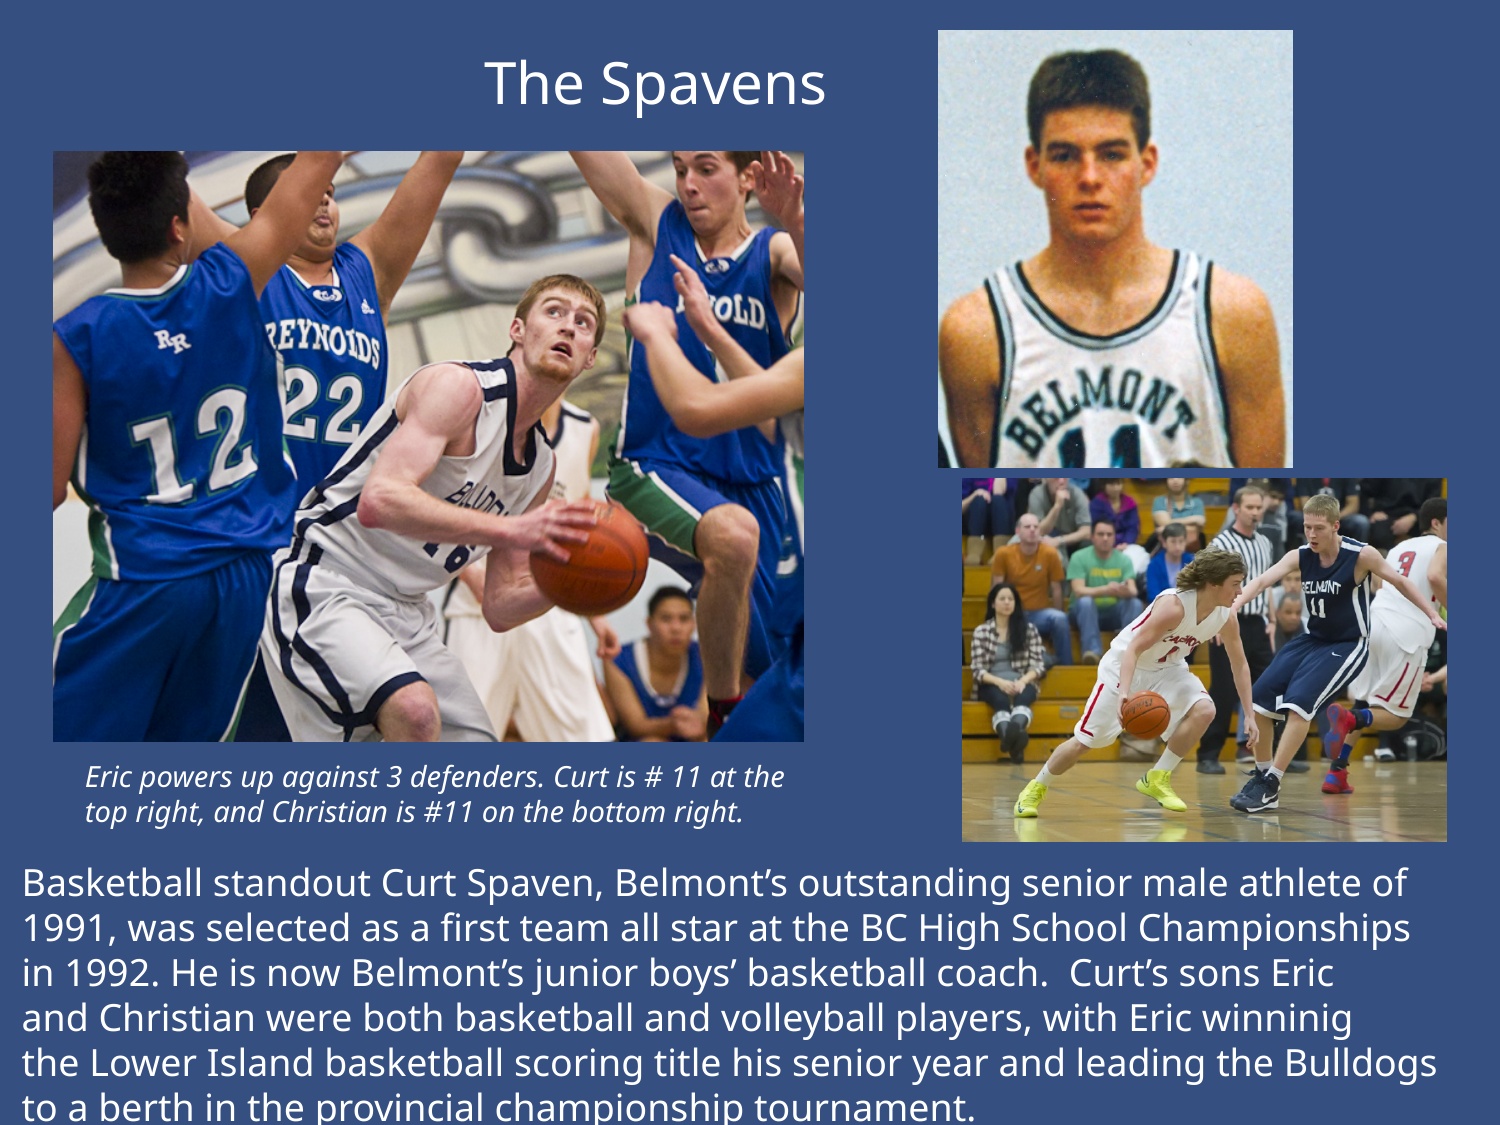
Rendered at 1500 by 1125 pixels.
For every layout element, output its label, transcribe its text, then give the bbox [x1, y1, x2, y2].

text_box The Spavens [469, 39, 843, 125]
text_box Basketball standout Curt Spaven, Belmont’s outstanding senior male athlete of 1991, was selected as a first team all star at the BC High School Championships in 1992. He is now Belmont’s junior boys’ basketball coach. Curt’s sons Eric and Christian were both basketball and volleyball players, with Eric winninig the Lower Island basketball scoring title his senior year and leading the Bulldogs to a berth in the provincial championship tournament. [6, 851, 1455, 1125]
picture [52, 150, 805, 742]
picture [938, 30, 1293, 469]
picture [962, 478, 1448, 843]
text_box Eric powers up against 3 defenders. Curt is # 11 at the top right, and Christian is #11 on the bottom right. [70, 759, 801, 837]
